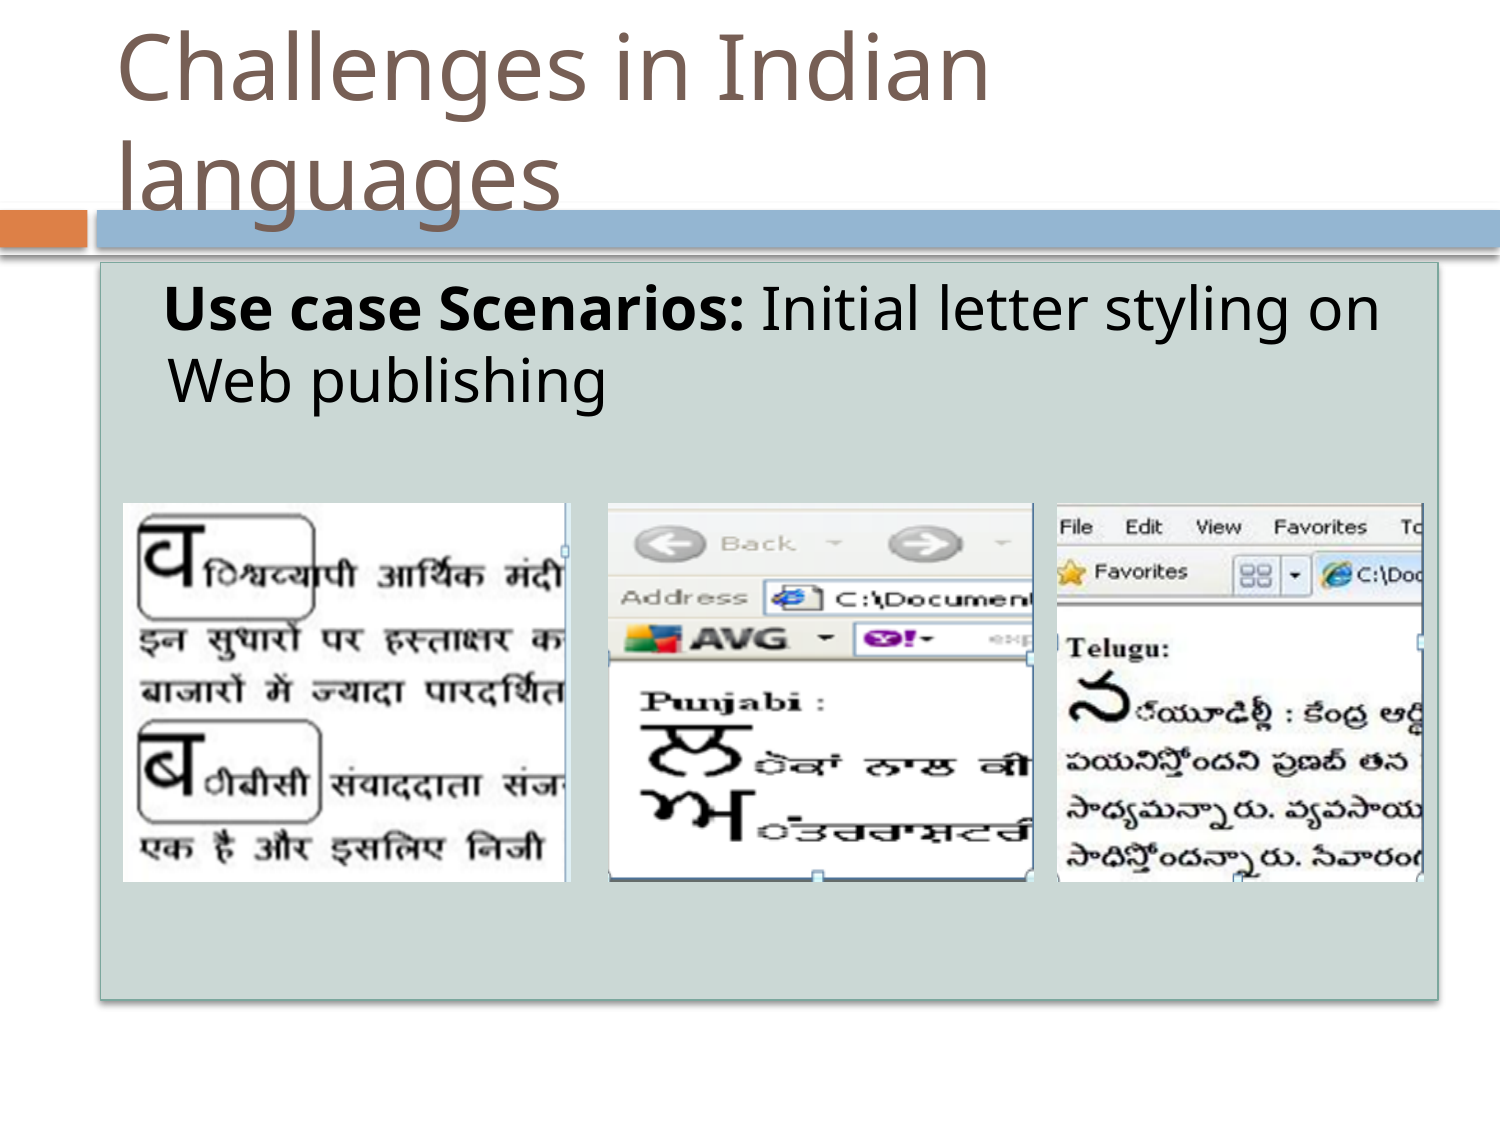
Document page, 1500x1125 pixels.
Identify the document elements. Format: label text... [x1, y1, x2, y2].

title Challenges in Indian languages [100, 37, 1438, 200]
picture [1056, 503, 1424, 882]
picture [123, 503, 571, 882]
list Use case Scenarios: Initial letter styling on Web publishing [100, 262, 1439, 1001]
picture [607, 503, 1034, 882]
